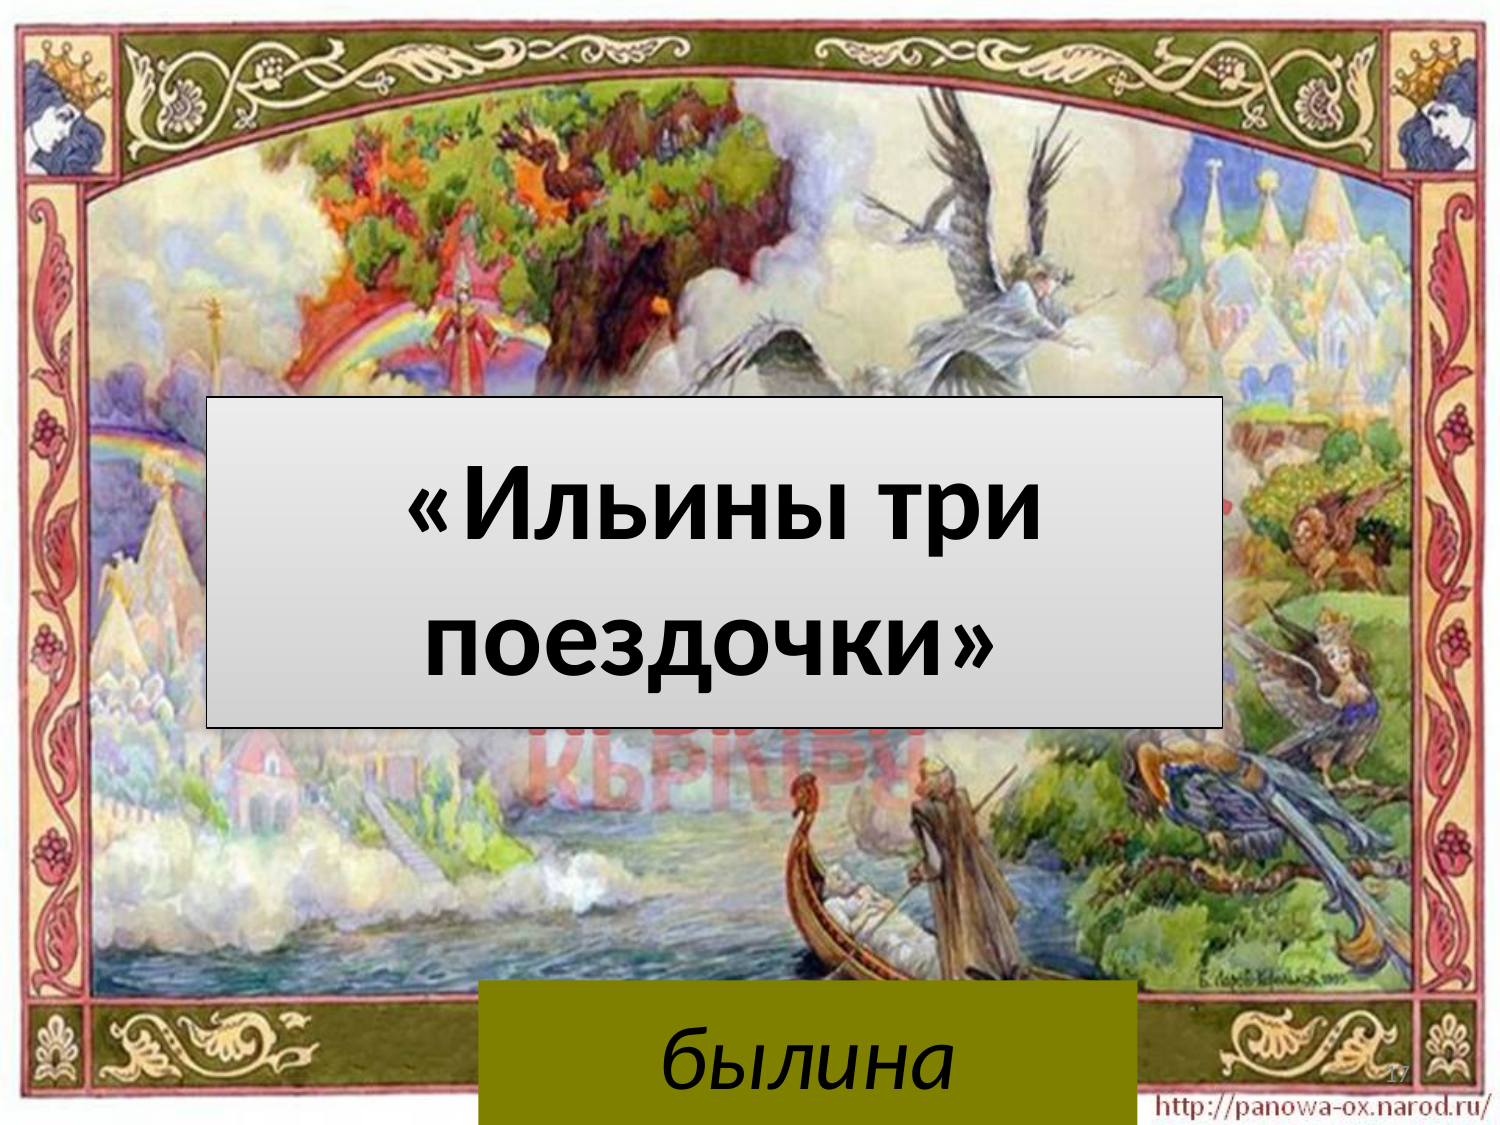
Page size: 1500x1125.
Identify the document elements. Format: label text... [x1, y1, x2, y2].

text_box «Ильины три поездочки» [206, 396, 1223, 729]
title былина [478, 980, 1138, 1125]
picture [0, 0, 1500, 1125]
slide_number 17 [1074, 1042, 1425, 1103]
